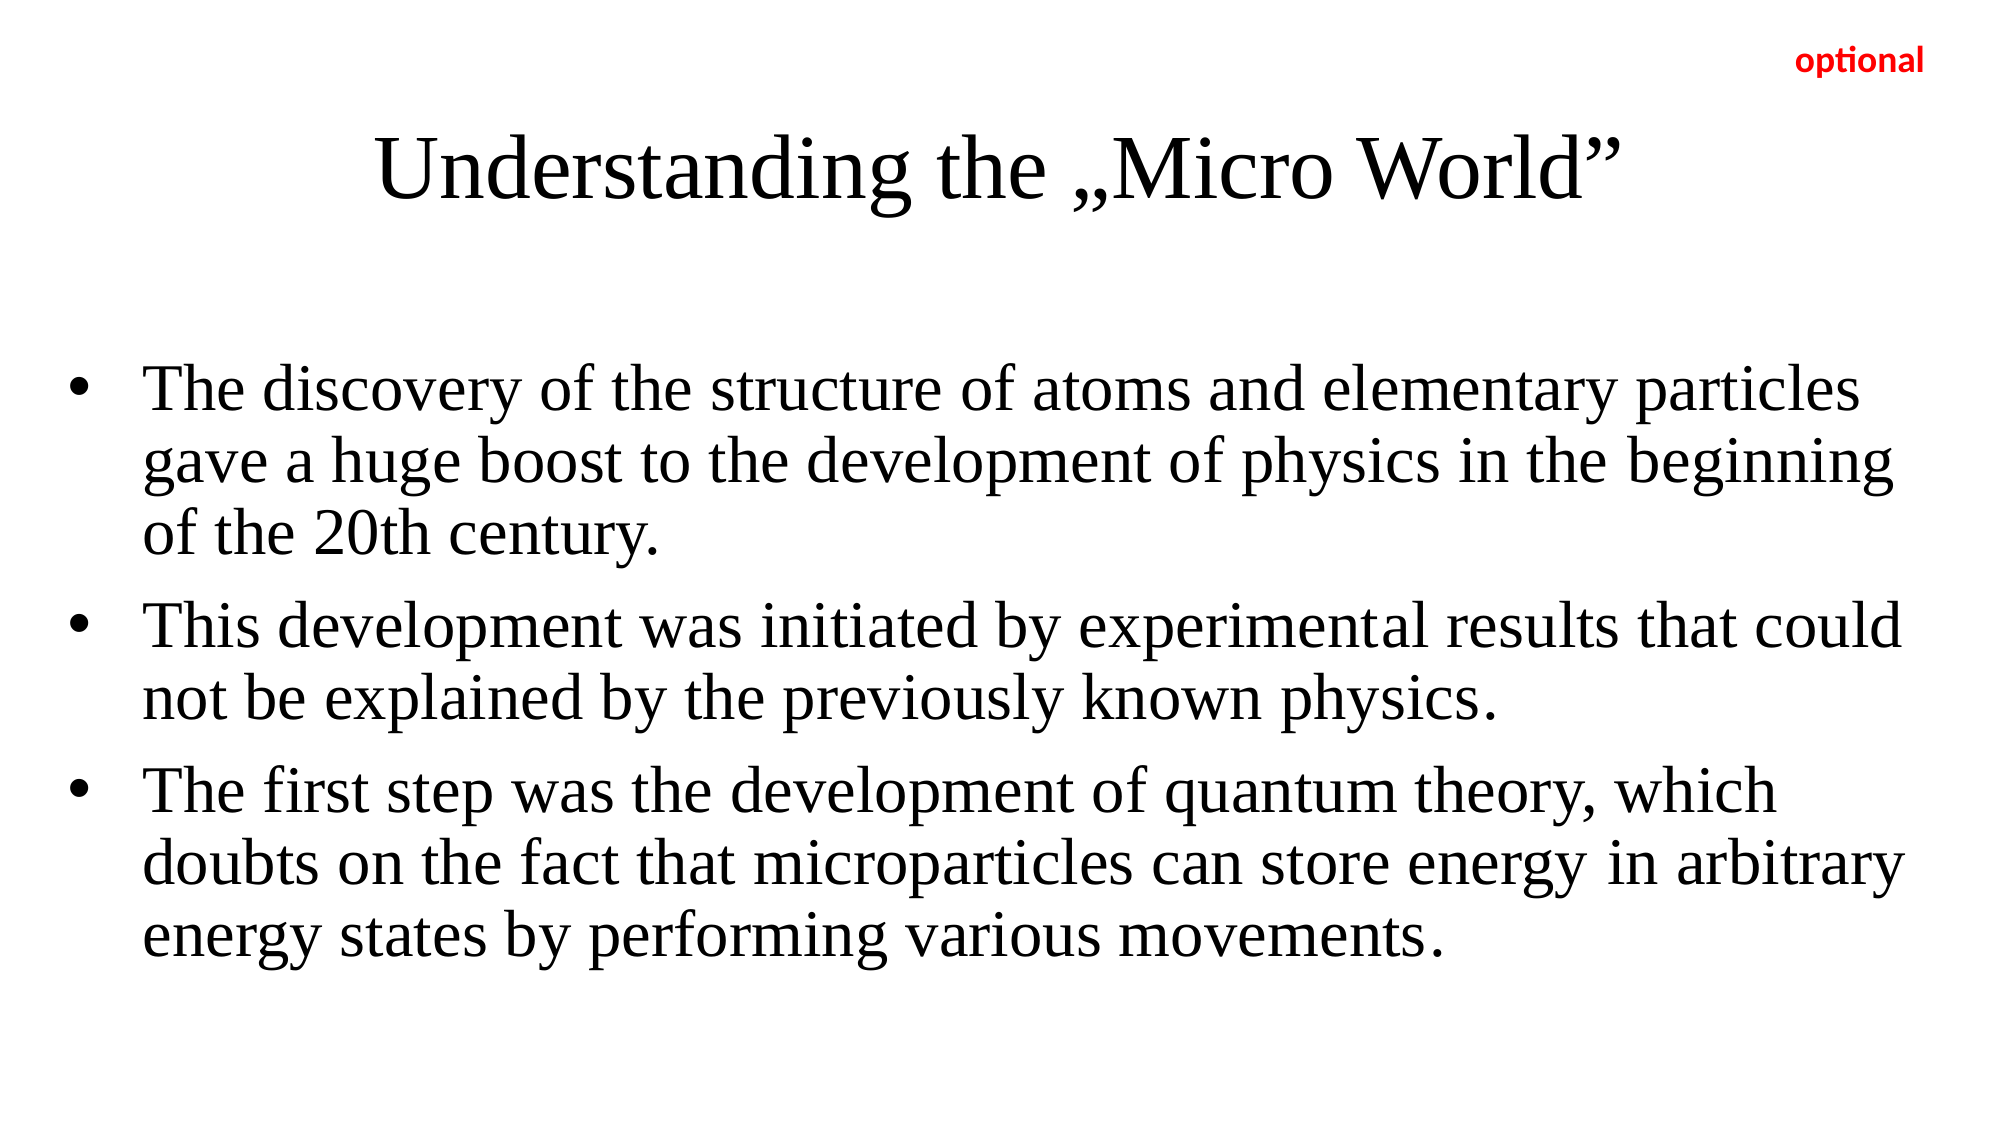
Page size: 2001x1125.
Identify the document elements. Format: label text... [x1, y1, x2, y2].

title Understanding the „Micro World” [137, 59, 1863, 278]
list The discovery of the structure of atoms and elementary particles gave a huge boost to the development of physics in the beginning of the 20th century. This development was initiated by experimental results that could not be explained by the previously known physics. The first step was the development of quantum theory, which doubts on the fact that microparticles can store energy in arbitrary energy states by performing various movements. [52, 345, 1953, 990]
text_box optional [1780, 27, 1941, 88]
